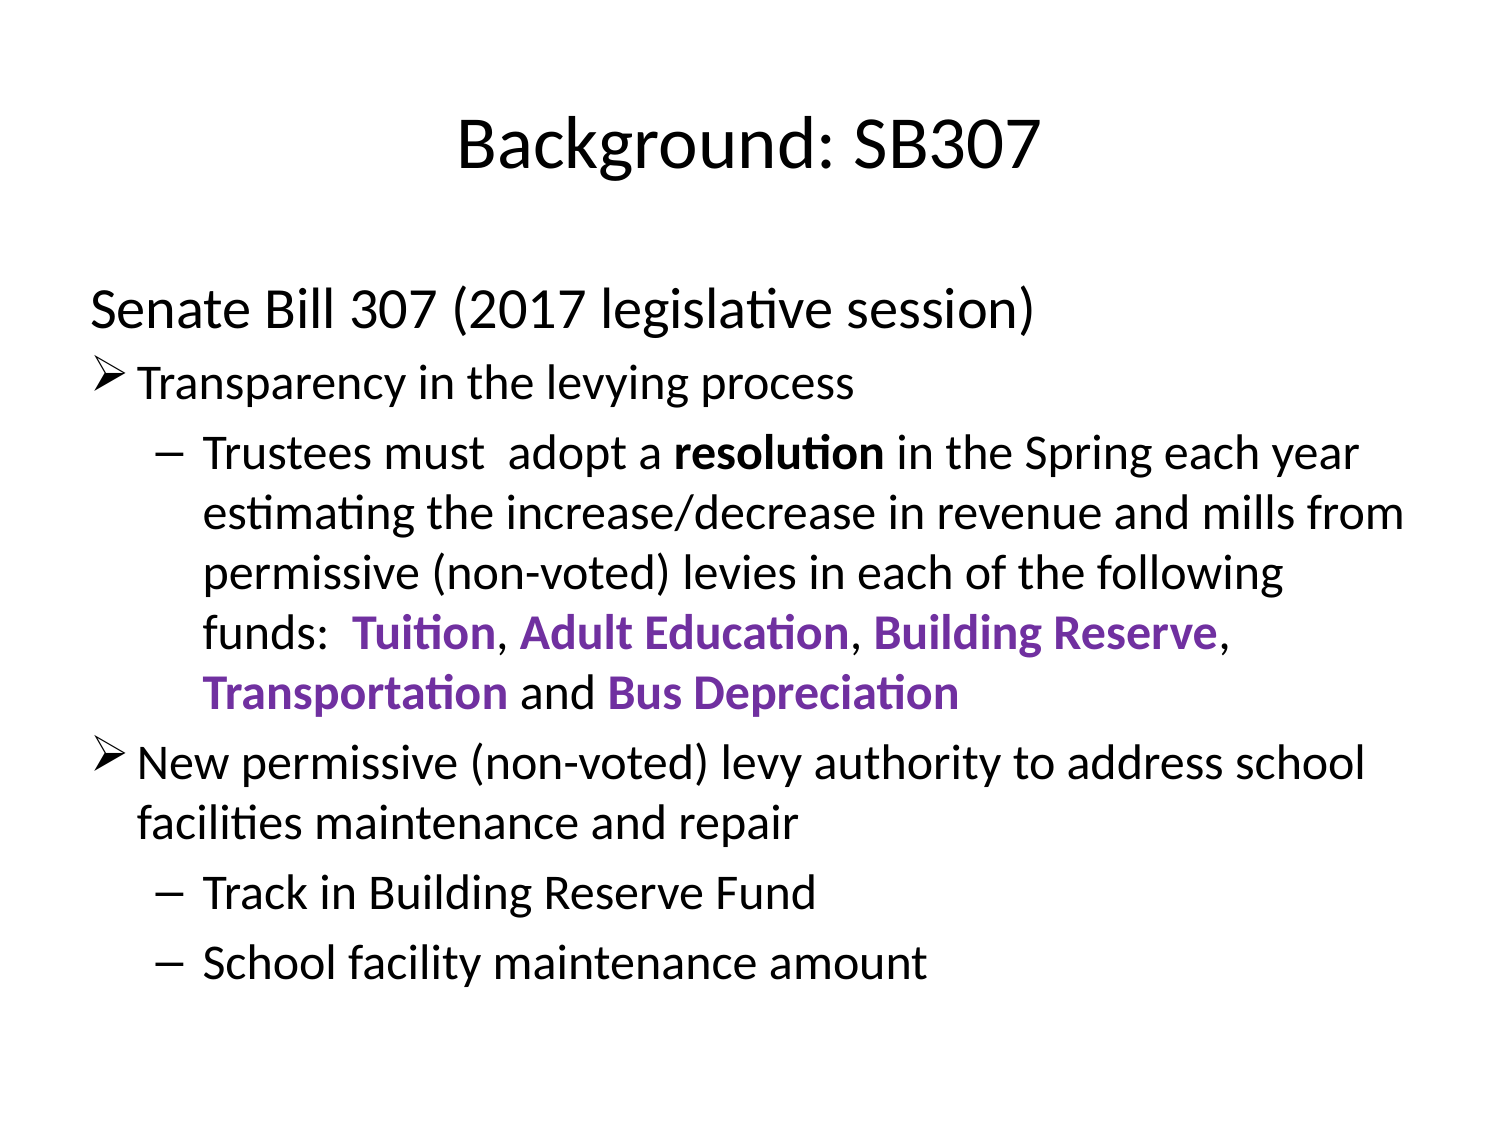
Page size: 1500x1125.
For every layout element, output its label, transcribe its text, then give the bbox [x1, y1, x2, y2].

list Senate Bill 307 (2017 legislative session) Transparency in the levying process Trustees must adopt a resolution in the Spring each year estimating the increase/decrease in revenue and mills from permissive (non-voted) levies in each of the following funds: Tuition, Adult Education, Building Reserve, Transportation and Bus Depreciation New permissive (non-voted) levy authority to address school facilities maintenance and repair Track in Building Reserve Fund School facility maintenance amount [75, 262, 1425, 1100]
title Background: SB307 [75, 45, 1425, 233]
